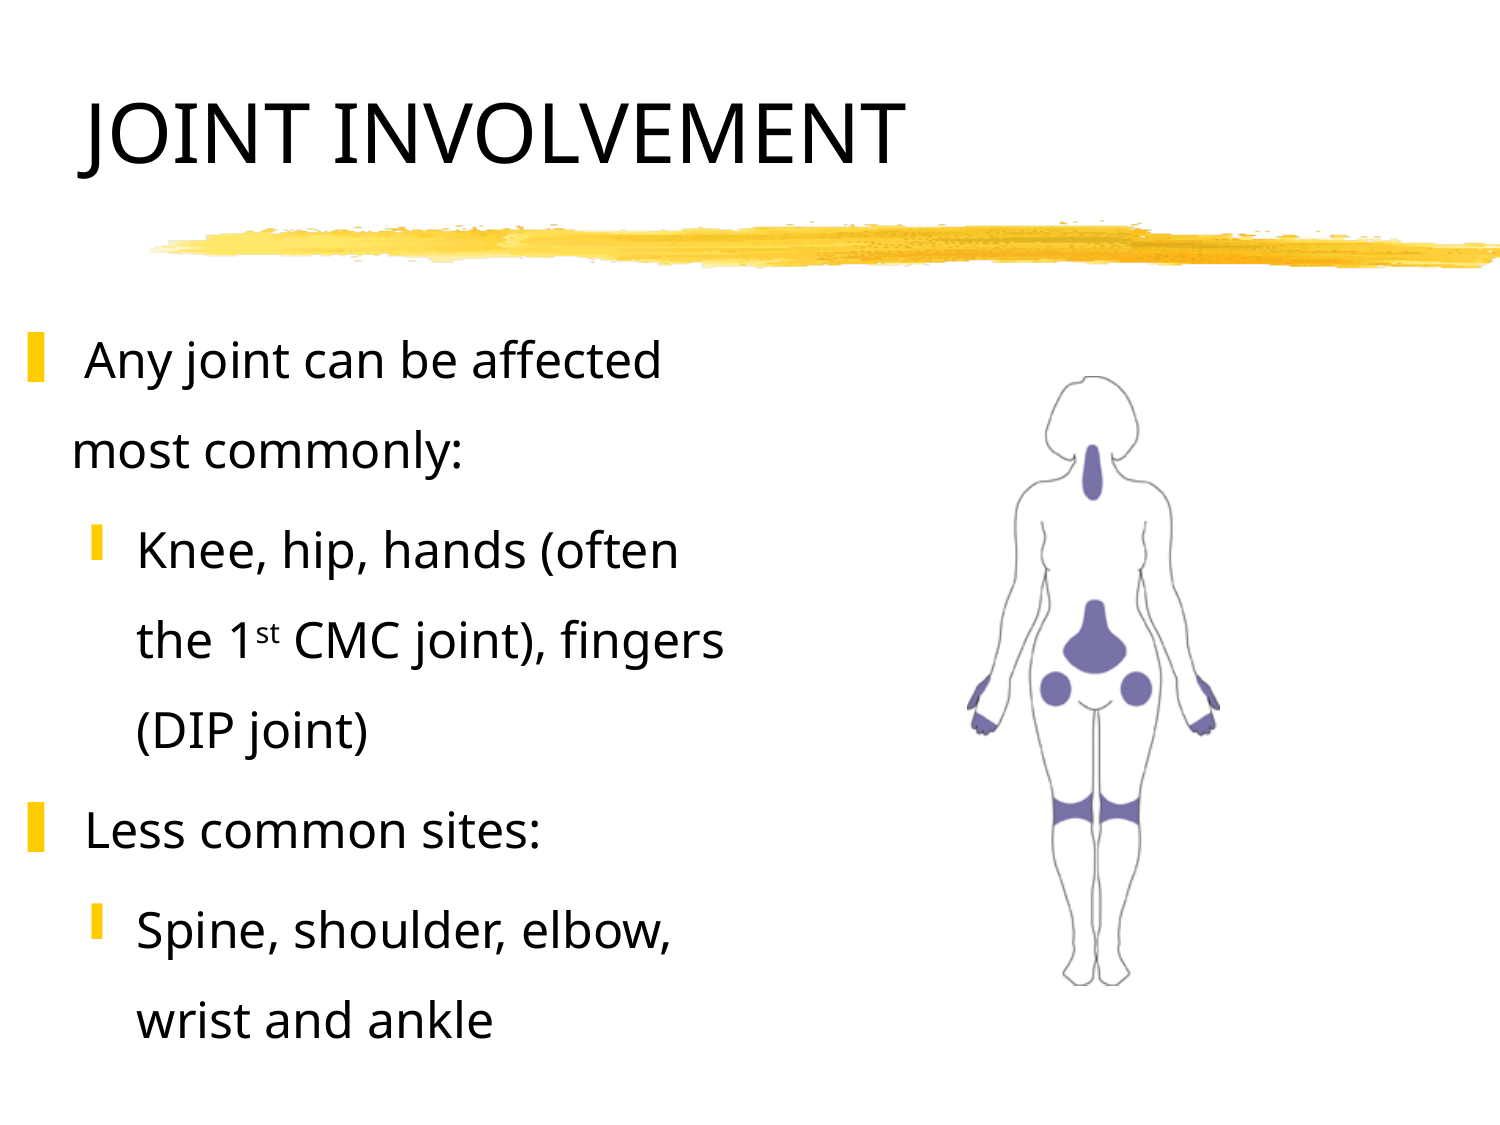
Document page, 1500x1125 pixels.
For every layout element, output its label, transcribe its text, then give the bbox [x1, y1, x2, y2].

title JOINT INVOLVEMENT [69, 0, 1421, 188]
picture [150, 215, 1500, 279]
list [967, 375, 1220, 986]
list Any joint can be affected most commonly: Knee, hip, hands (often the 1st CMC joint), fingers (DIP joint) Less common sites: Spine, shoulder, elbow, wrist and ankle [0, 290, 786, 1125]
